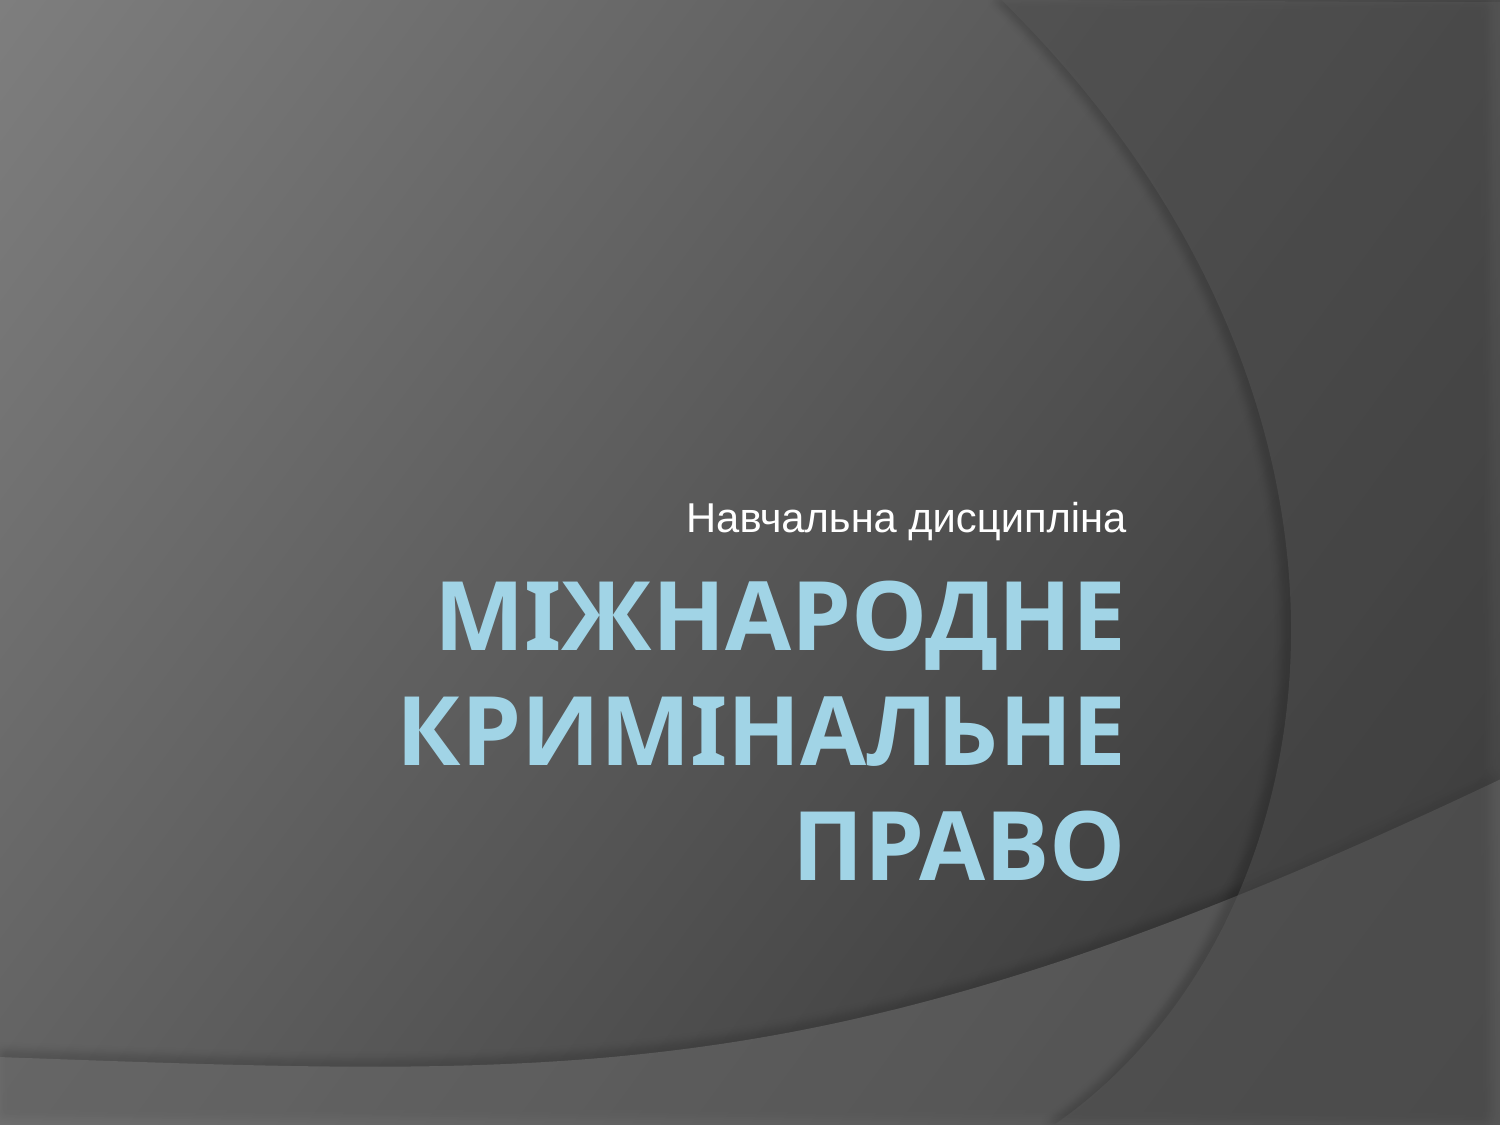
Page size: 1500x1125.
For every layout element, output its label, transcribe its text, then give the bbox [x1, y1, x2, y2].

title Міжнародне Кримінальне право [70, 547, 1134, 925]
subtitle Навчальна дисципліна [71, 253, 1134, 541]
